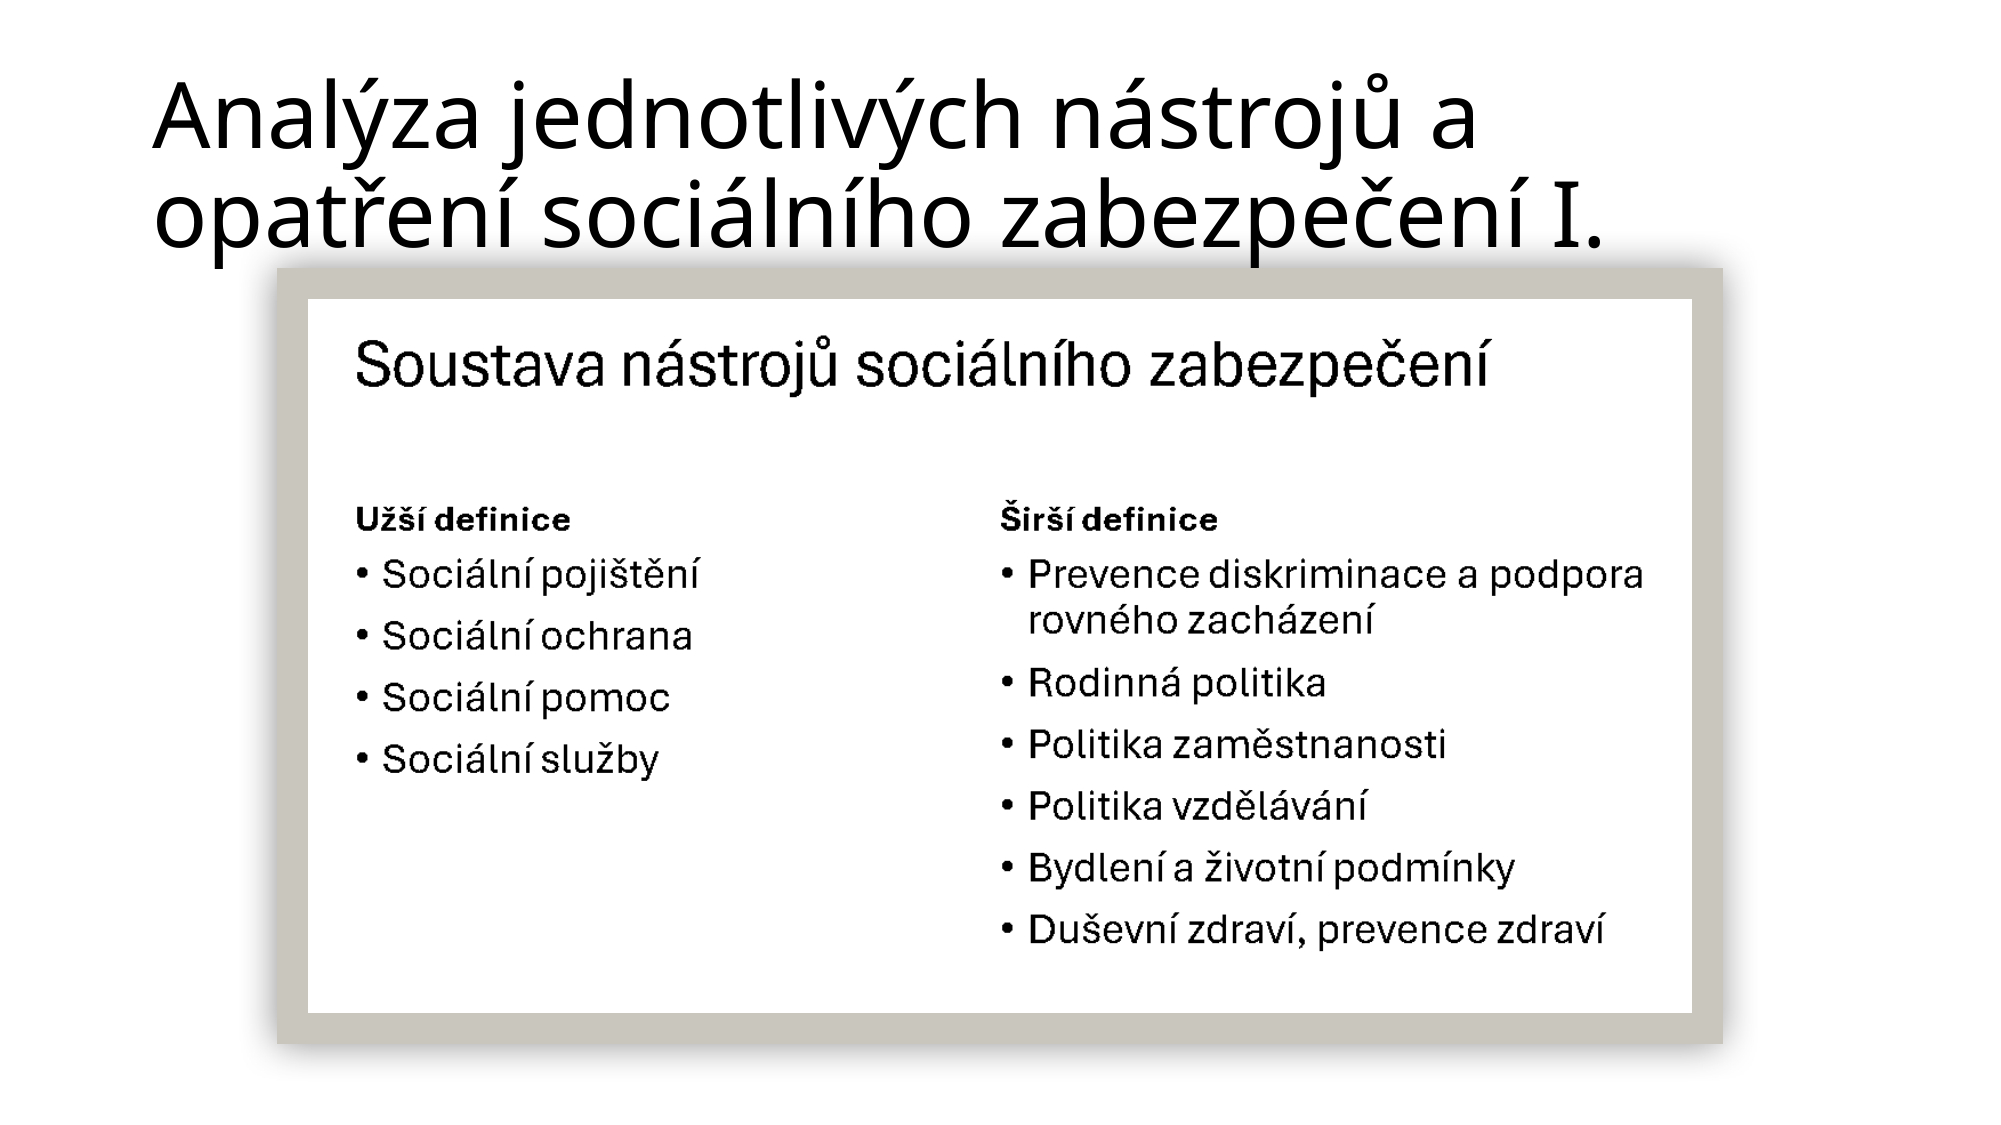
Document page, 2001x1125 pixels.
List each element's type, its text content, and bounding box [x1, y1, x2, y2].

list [307, 298, 1693, 1014]
title Analýza jednotlivých nástrojů a opatření sociálního zabezpečení I. [137, 59, 1863, 278]
